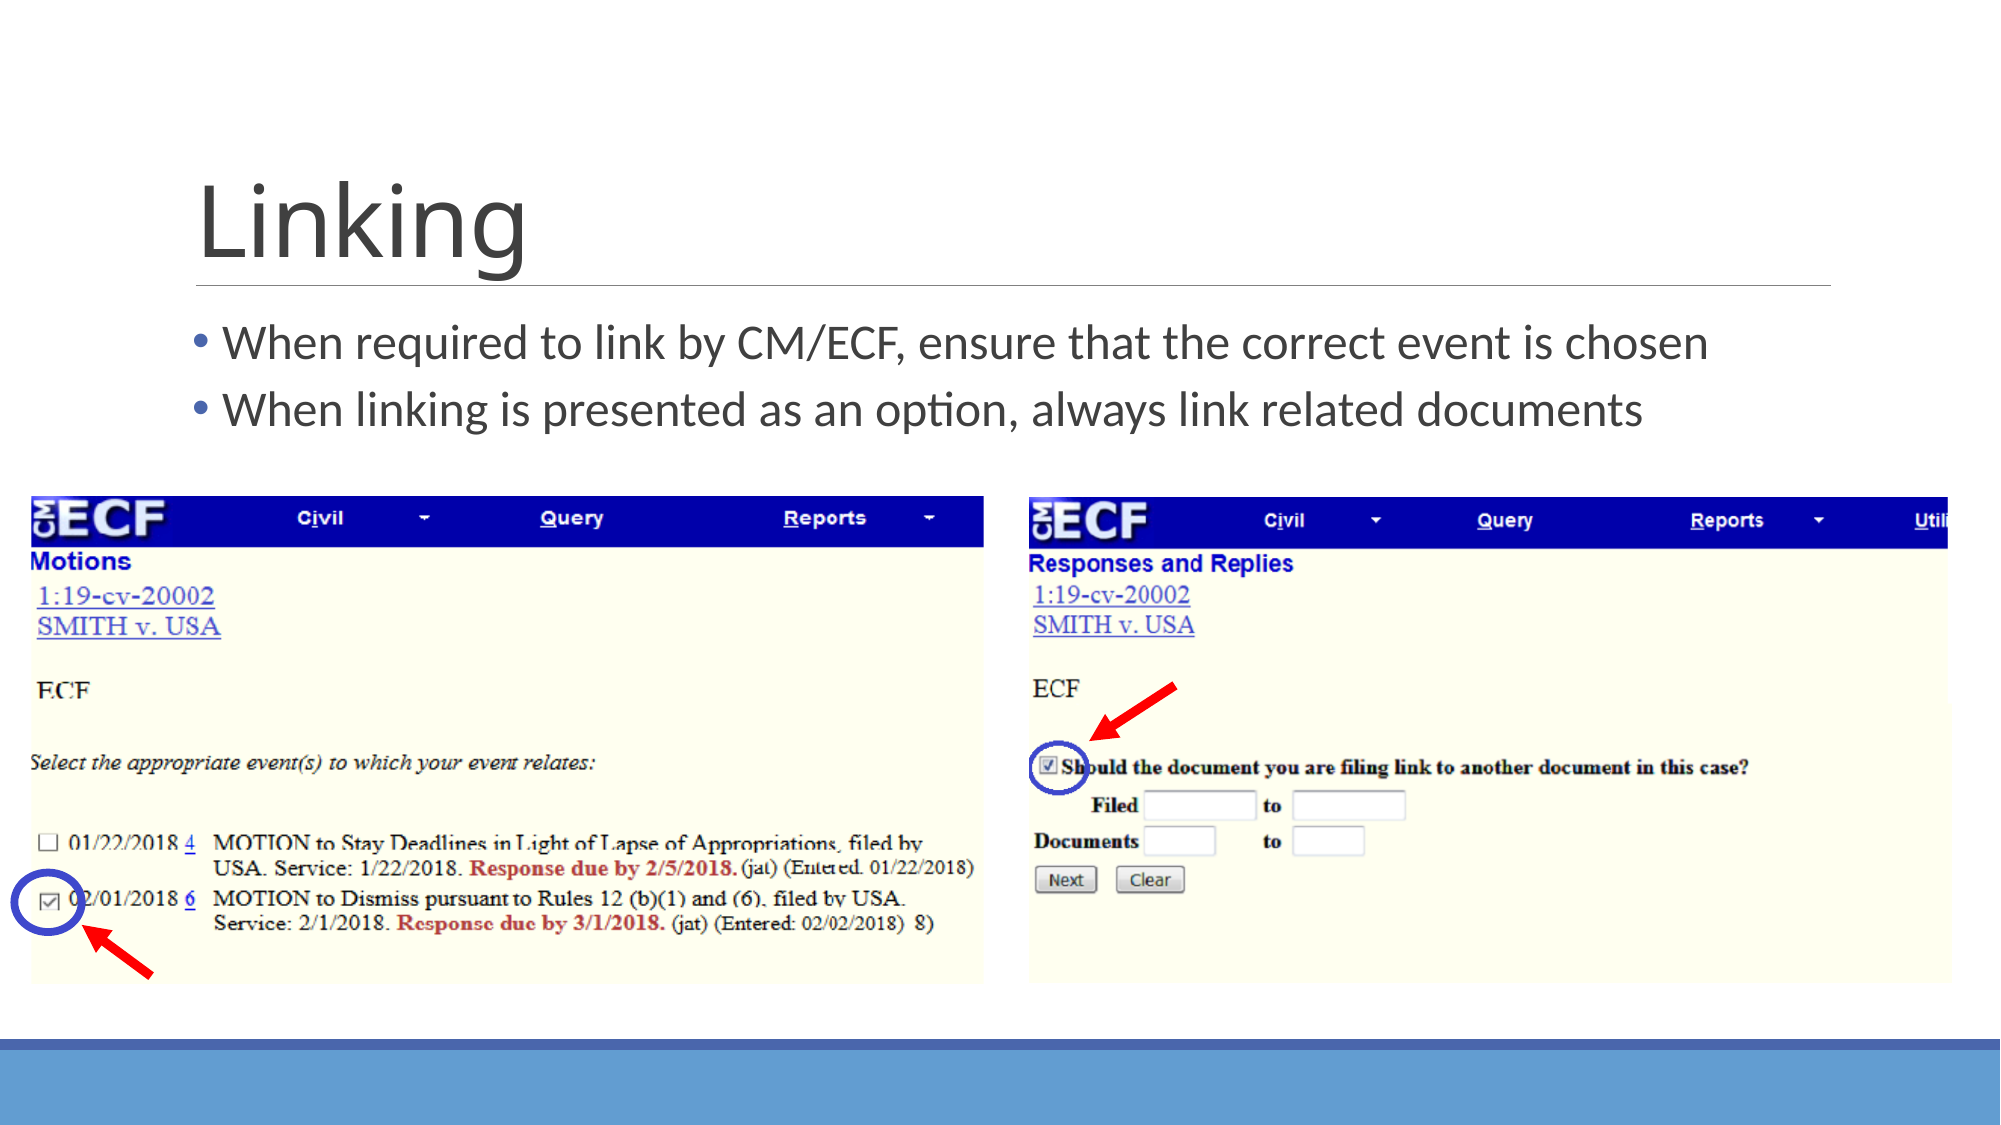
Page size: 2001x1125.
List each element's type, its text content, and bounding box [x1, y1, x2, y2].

list When required to link by CM/ECF, ensure that the correct event is chosen When linking is presented as an option, always link related documents [159, 309, 1830, 473]
picture [1029, 497, 1953, 983]
picture [30, 496, 985, 984]
title Linking [180, 47, 1830, 285]
text_box [13, 876, 28, 928]
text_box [81, 924, 152, 977]
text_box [1088, 684, 1176, 742]
